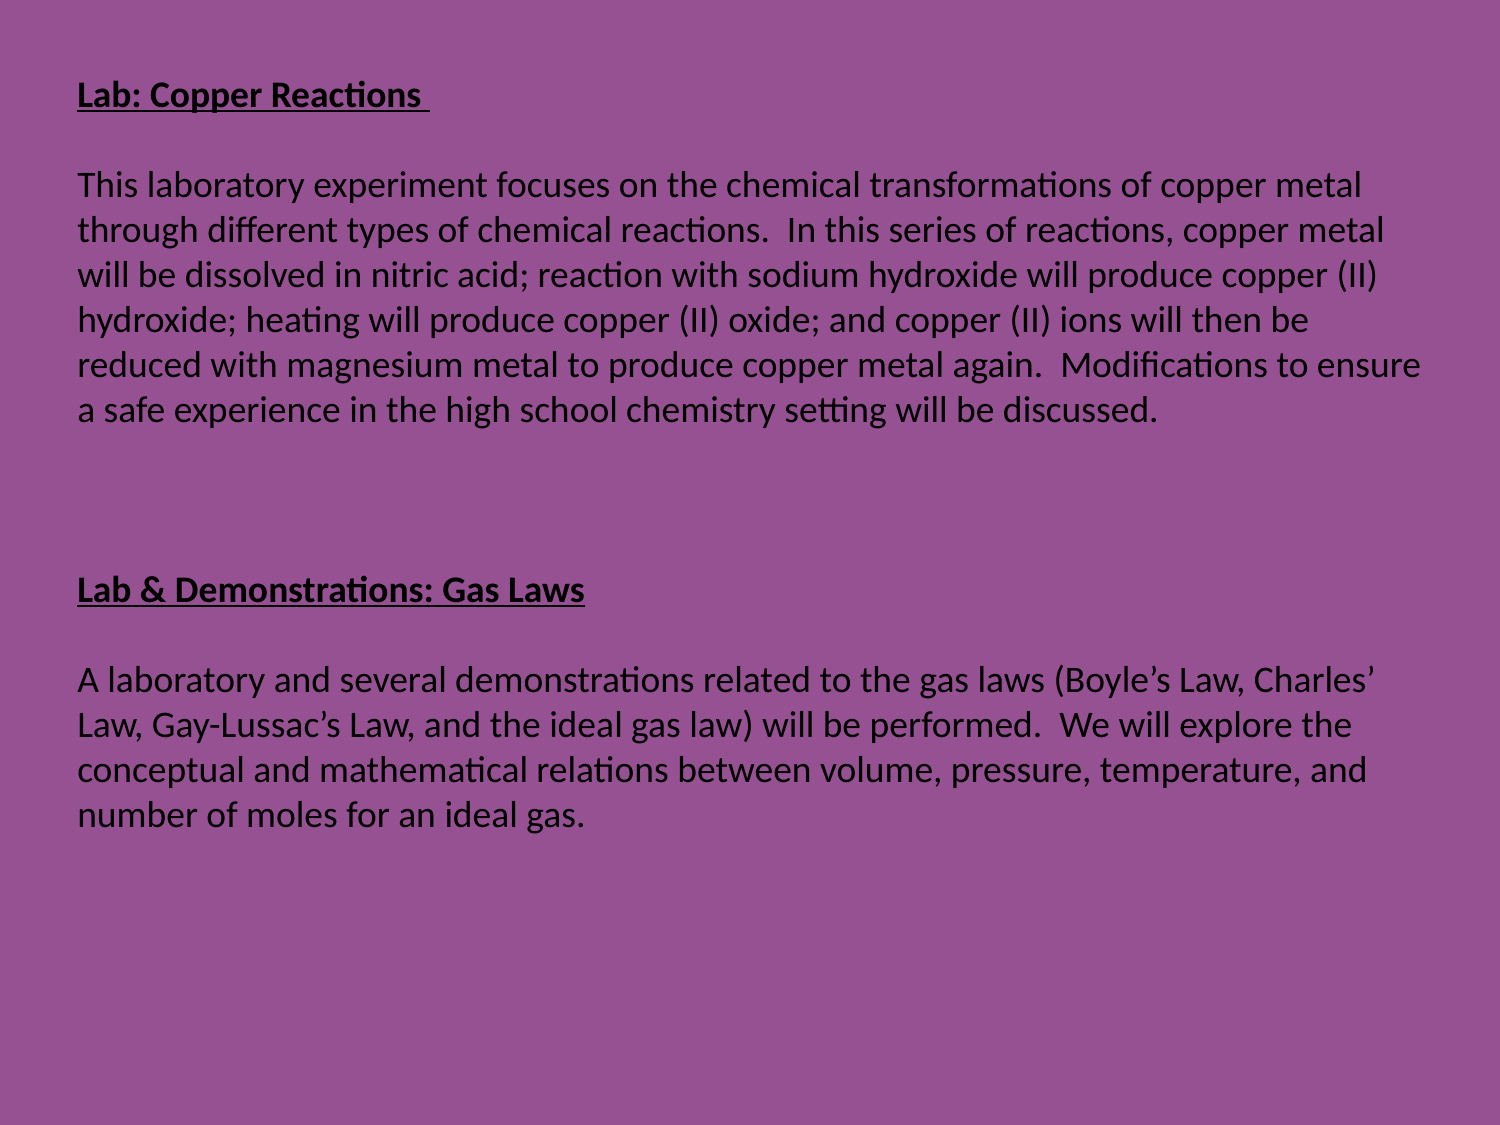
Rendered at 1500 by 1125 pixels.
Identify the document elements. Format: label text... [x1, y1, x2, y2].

text_box Lab: Copper Reactions This laboratory experiment focuses on the chemical transformations of copper metal through different types of chemical reactions. In this series of reactions, copper metal will be dissolved in nitric acid; reaction with sodium hydroxide will produce copper (II) hydroxide; heating will produce copper (II) oxide; and copper (II) ions will then be reduced with magnesium metal to produce copper metal again. Modifications to ensure a safe experience in the high school chemistry setting will be discussed. Lab & Demonstrations: Gas Laws A laboratory and several demonstrations related to the gas laws (Boyle’s Law, Charles’ Law, Gay-Lussac’s Law, and the ideal gas law) will be performed. We will explore the conceptual and mathematical relations between volume, pressure, temperature, and number of moles for an ideal gas. [62, 62, 1438, 978]
